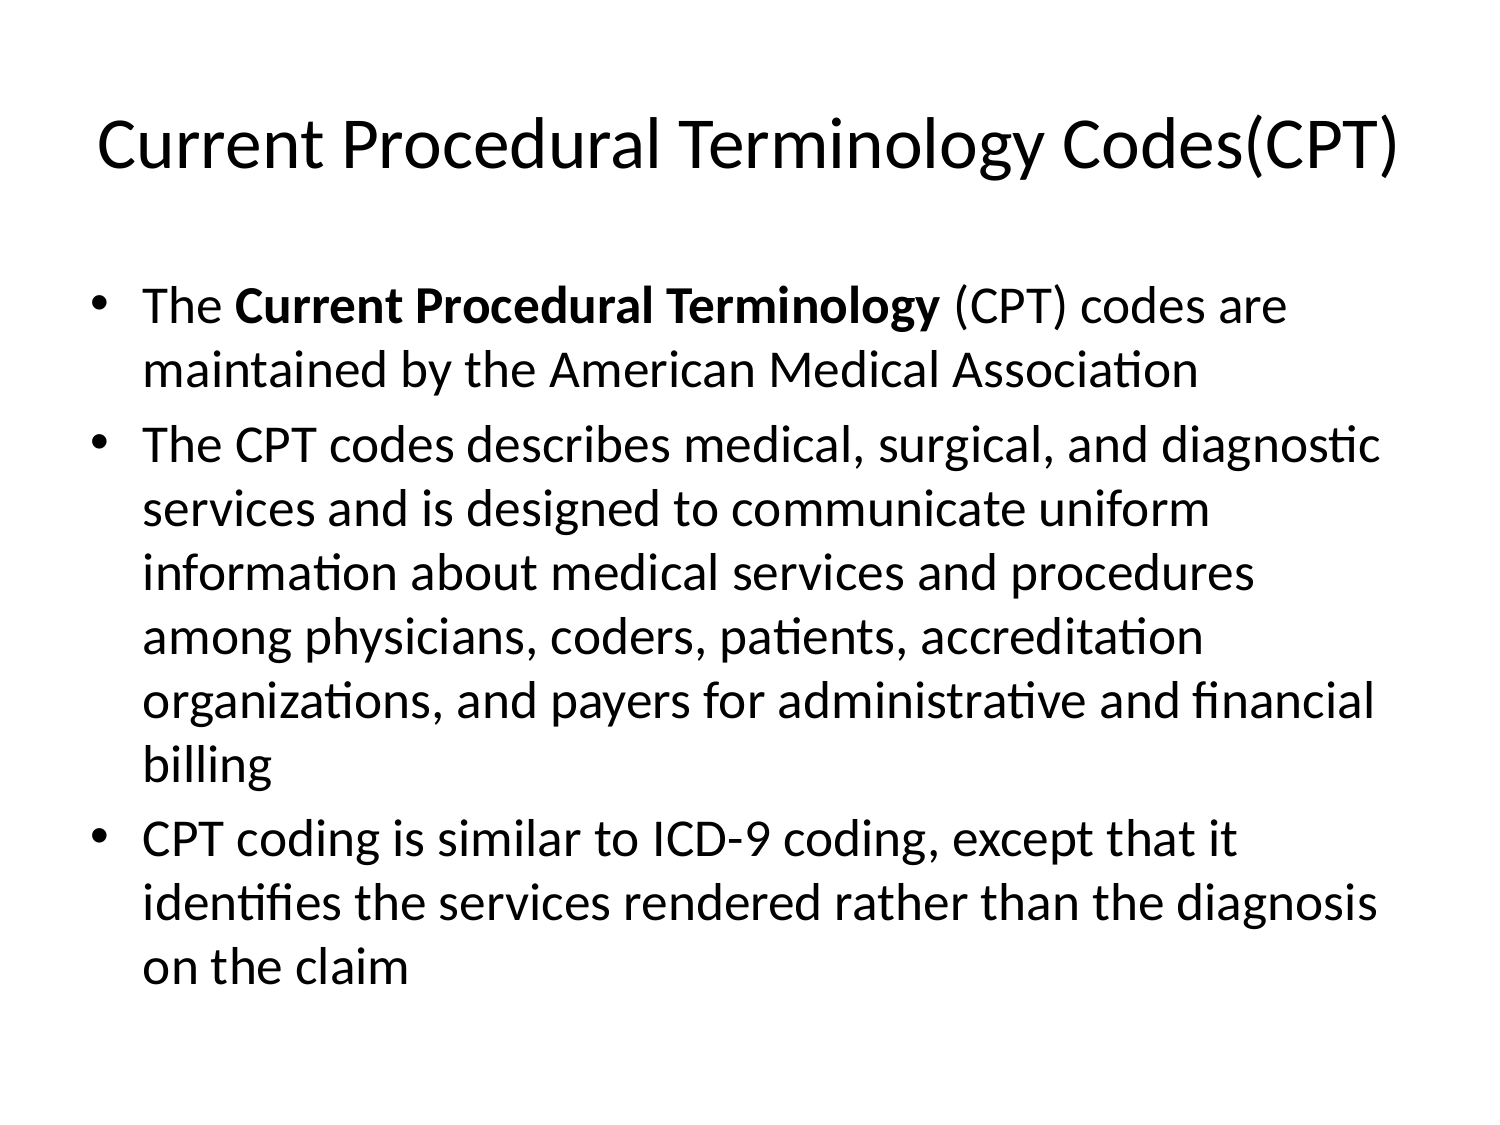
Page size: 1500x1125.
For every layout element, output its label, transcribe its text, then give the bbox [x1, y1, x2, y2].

title Current Procedural Terminology Codes(CPT) [75, 45, 1425, 233]
list The Current Procedural Terminology (CPT) codes are maintained by the American Medical Association The CPT codes describes medical, surgical, and diagnostic services and is designed to communicate uniform information about medical services and procedures among physicians, coders, patients, accreditation organizations, and payers for administrative and financial billing CPT coding is similar to ICD-9 coding, except that it identifies the services rendered rather than the diagnosis on the claim [75, 262, 1425, 1005]
